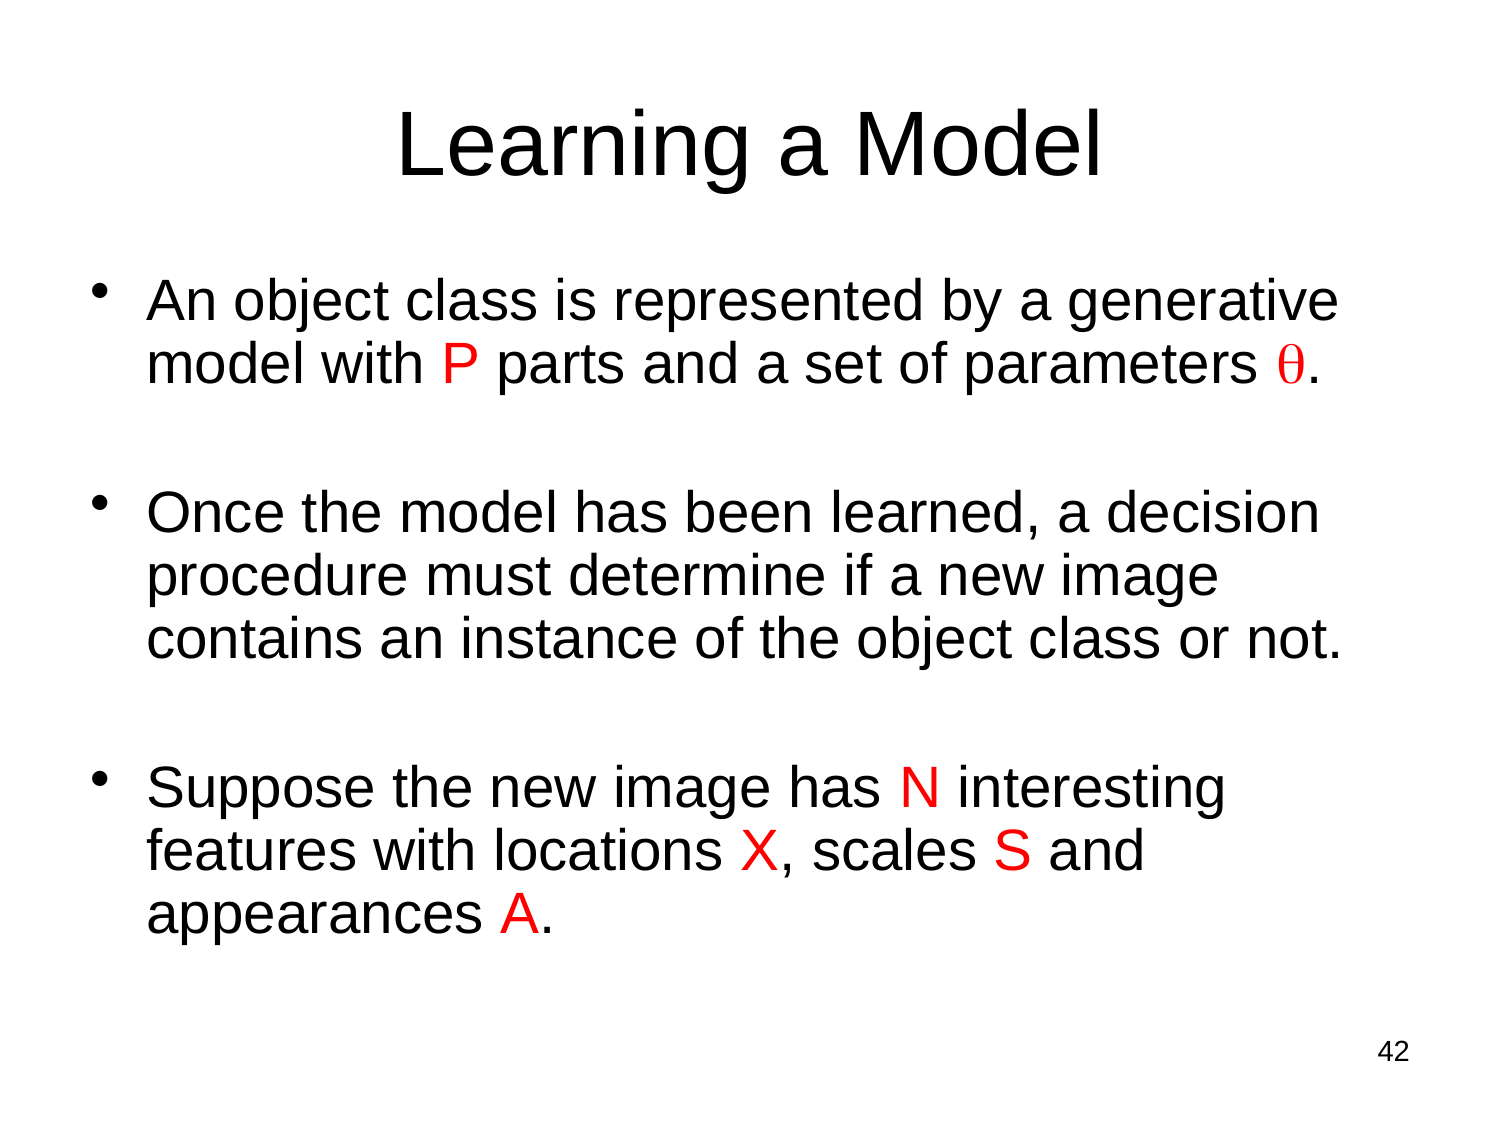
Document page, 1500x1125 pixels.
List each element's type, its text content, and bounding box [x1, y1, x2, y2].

title Learning a Model [75, 45, 1425, 233]
slide_number 42 [1074, 1024, 1426, 1103]
list An object class is represented by a generative model with P parts and a set of parameters . Once the model has been learned, a decision procedure must determine if a new image contains an instance of the object class or not. Suppose the new image has N interesting features with locations X, scales S and appearances A. [75, 262, 1425, 1005]
